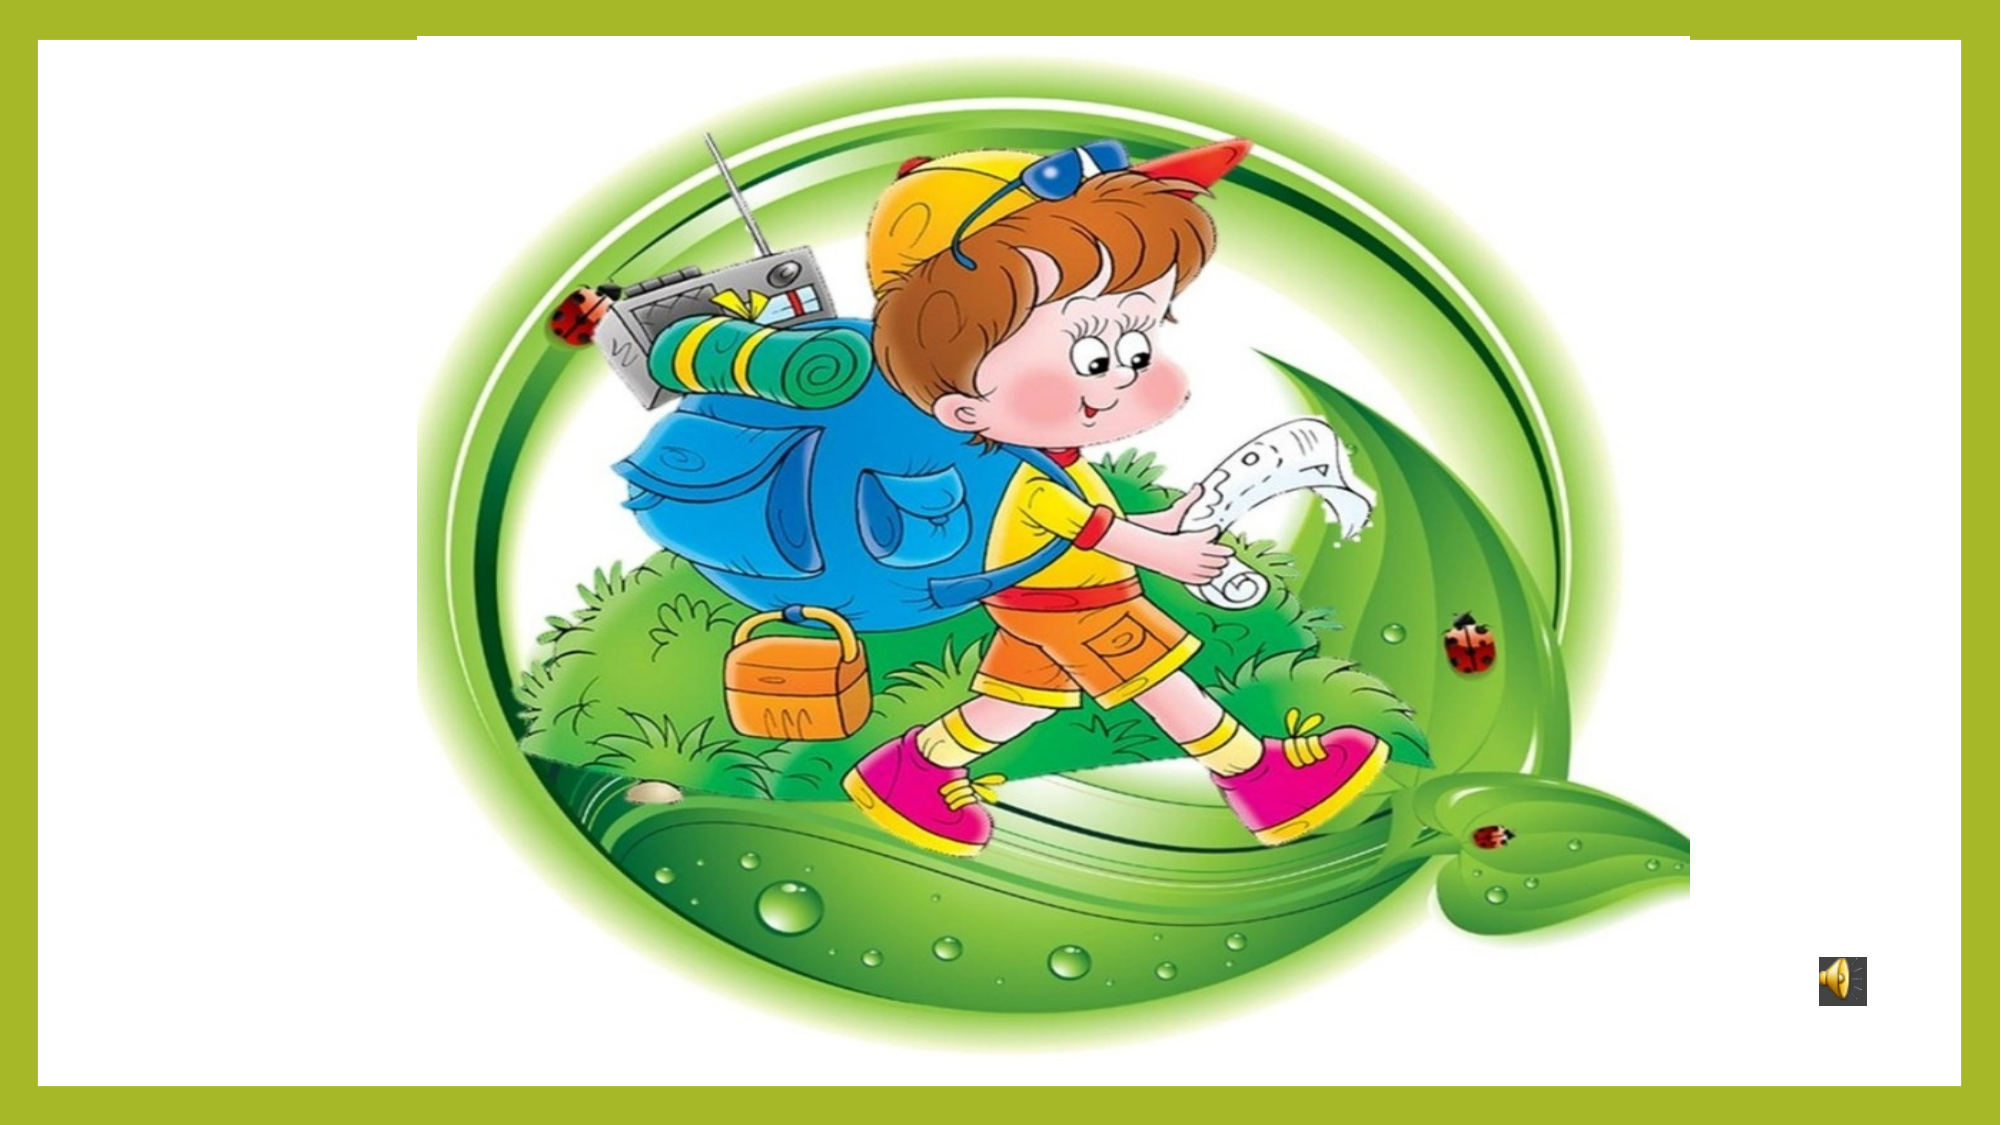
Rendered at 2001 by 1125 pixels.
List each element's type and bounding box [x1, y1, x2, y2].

picture [417, 36, 1691, 1072]
picture [1817, 956, 1869, 1007]
